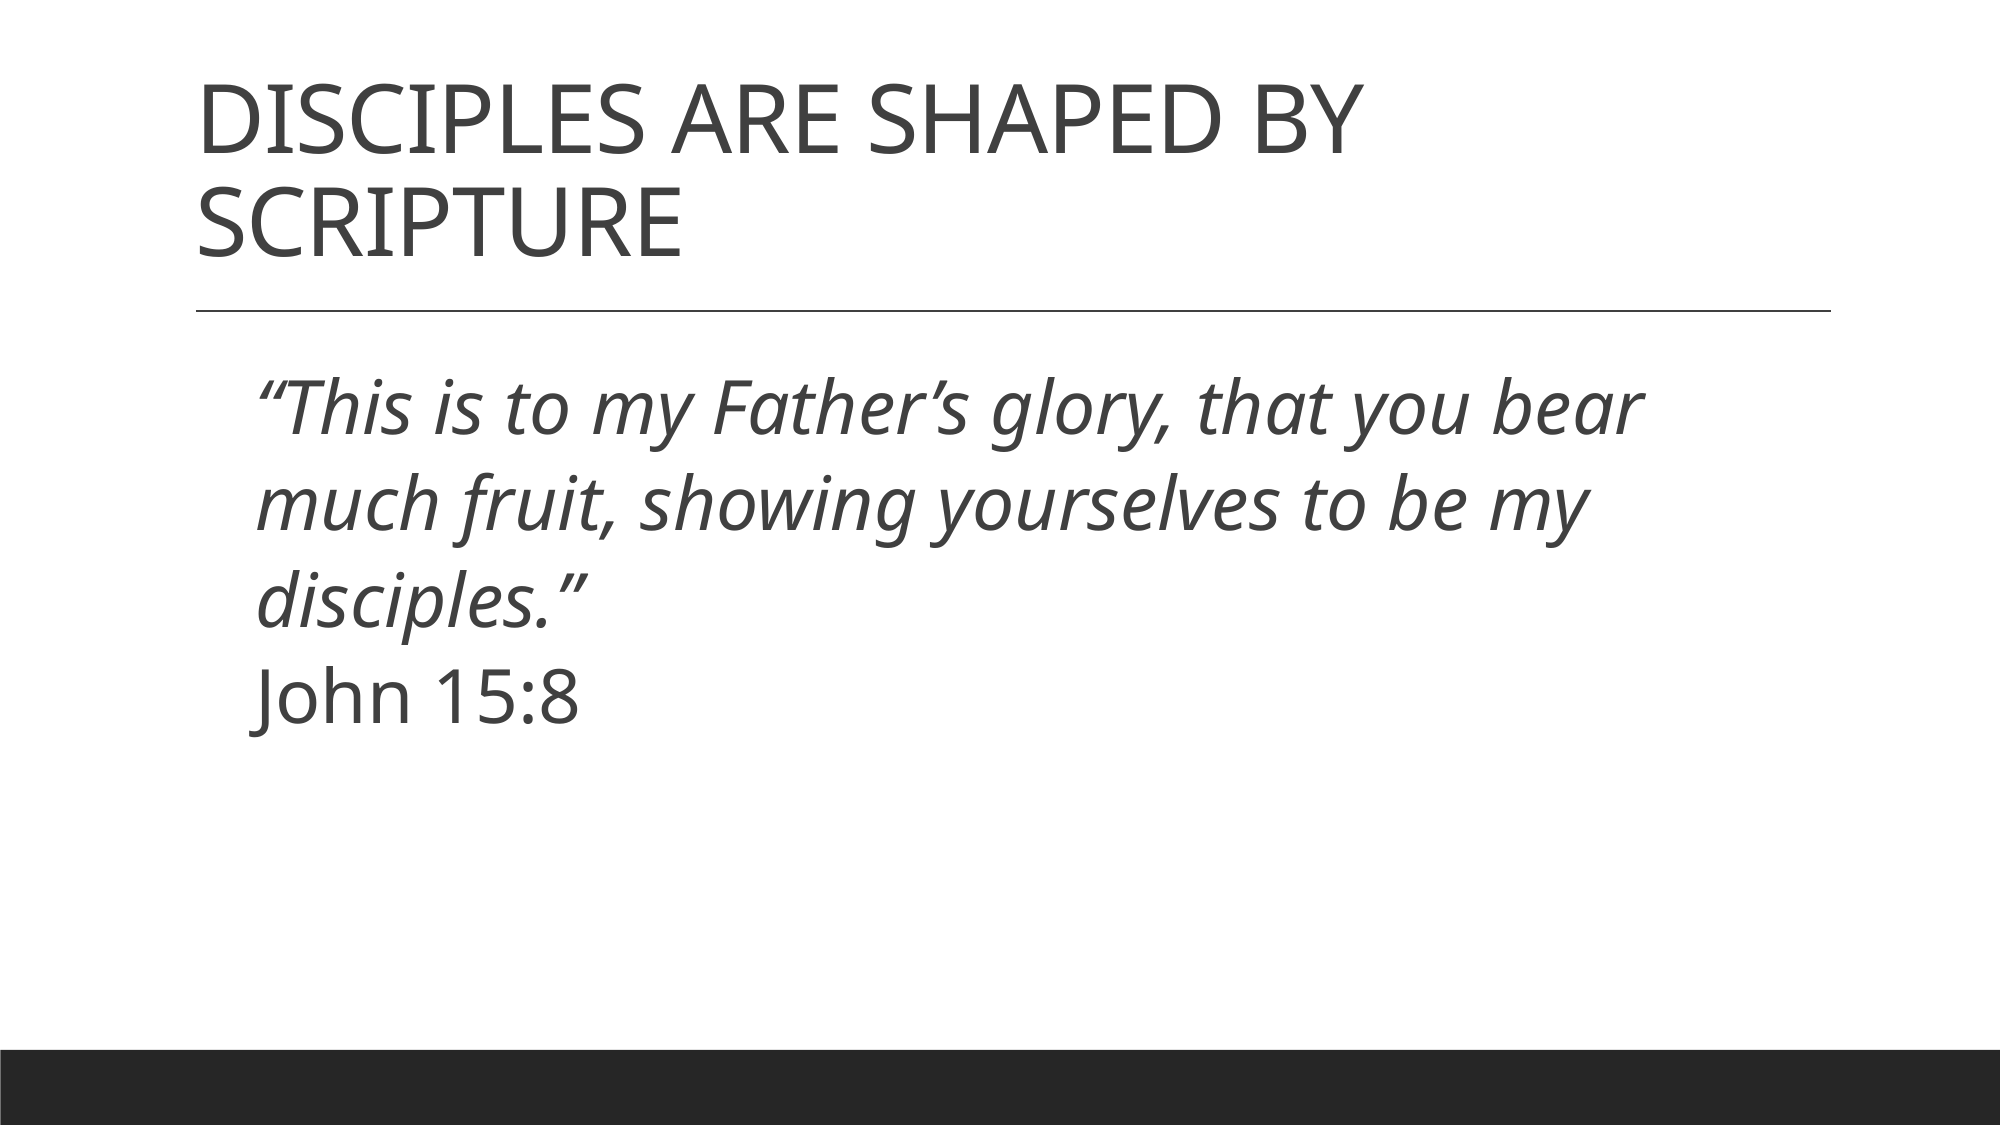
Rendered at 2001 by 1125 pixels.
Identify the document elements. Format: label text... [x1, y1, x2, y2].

title DISCIPLES ARE SHAPED BY SCRIPTURE [180, 47, 1830, 285]
list “This is to my Father’s glory, that you bear much fruit, showing yourselves to be my disciples.” John 15:8 [180, 345, 1830, 963]
